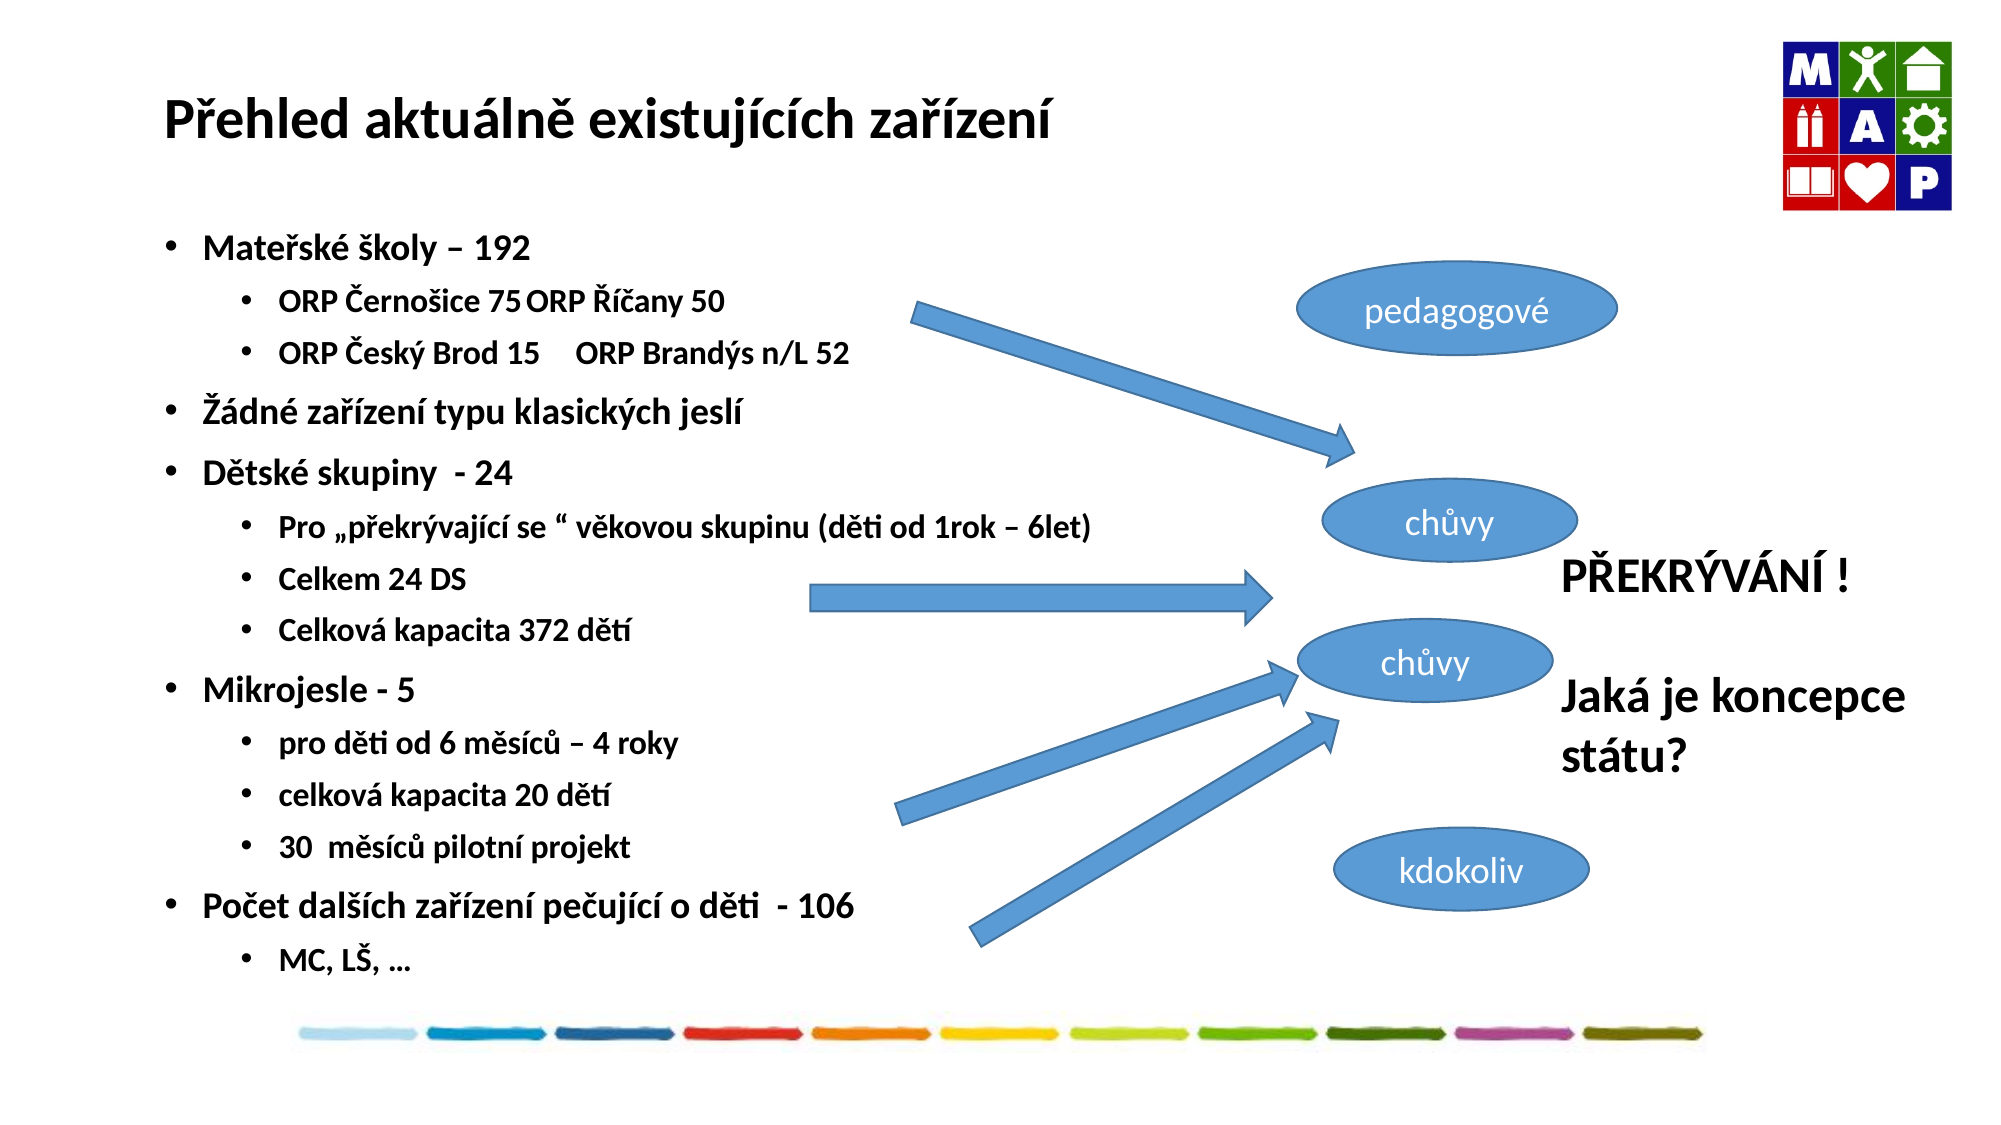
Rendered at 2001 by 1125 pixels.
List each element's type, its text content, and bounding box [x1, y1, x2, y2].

text_box [968, 711, 1340, 949]
text_box PŘEKRÝVÁNÍ ! Jaká je koncepce státu? [1546, 534, 1985, 790]
title Přehled aktuálně existujících zařízení [149, 42, 1779, 197]
text_box [809, 568, 1274, 628]
picture [1779, 38, 1955, 214]
picture [291, 1011, 1709, 1053]
list Mateřské školy – 192 ORP Černošice 75 ORP Říčany 50 ORP Český Brod 15 ORP Brandýs n/L 52 Žádné zařízení typu klasických jeslí Dětské skupiny - 24 Pro „překrývající se “ věkovou skupinu (děti od 1rok – 6let) Celkem 24 DS Celková kapacita 372 dětí Mikrojesle - 5 pro děti od 6 měsíců – 4 roky celková kapacita 20 dětí 30 měsíců pilotní projekt Počet dalších zařízení pečující o děti - 106 MC, LŠ, … [149, 205, 1264, 1000]
text_box kdokoliv [1333, 826, 1590, 912]
text_box chůvy [1296, 617, 1554, 704]
text_box [909, 300, 1356, 469]
text_box pedagogové [1295, 260, 1619, 357]
text_box [893, 659, 1300, 827]
text_box chůvy [1321, 477, 1579, 563]
